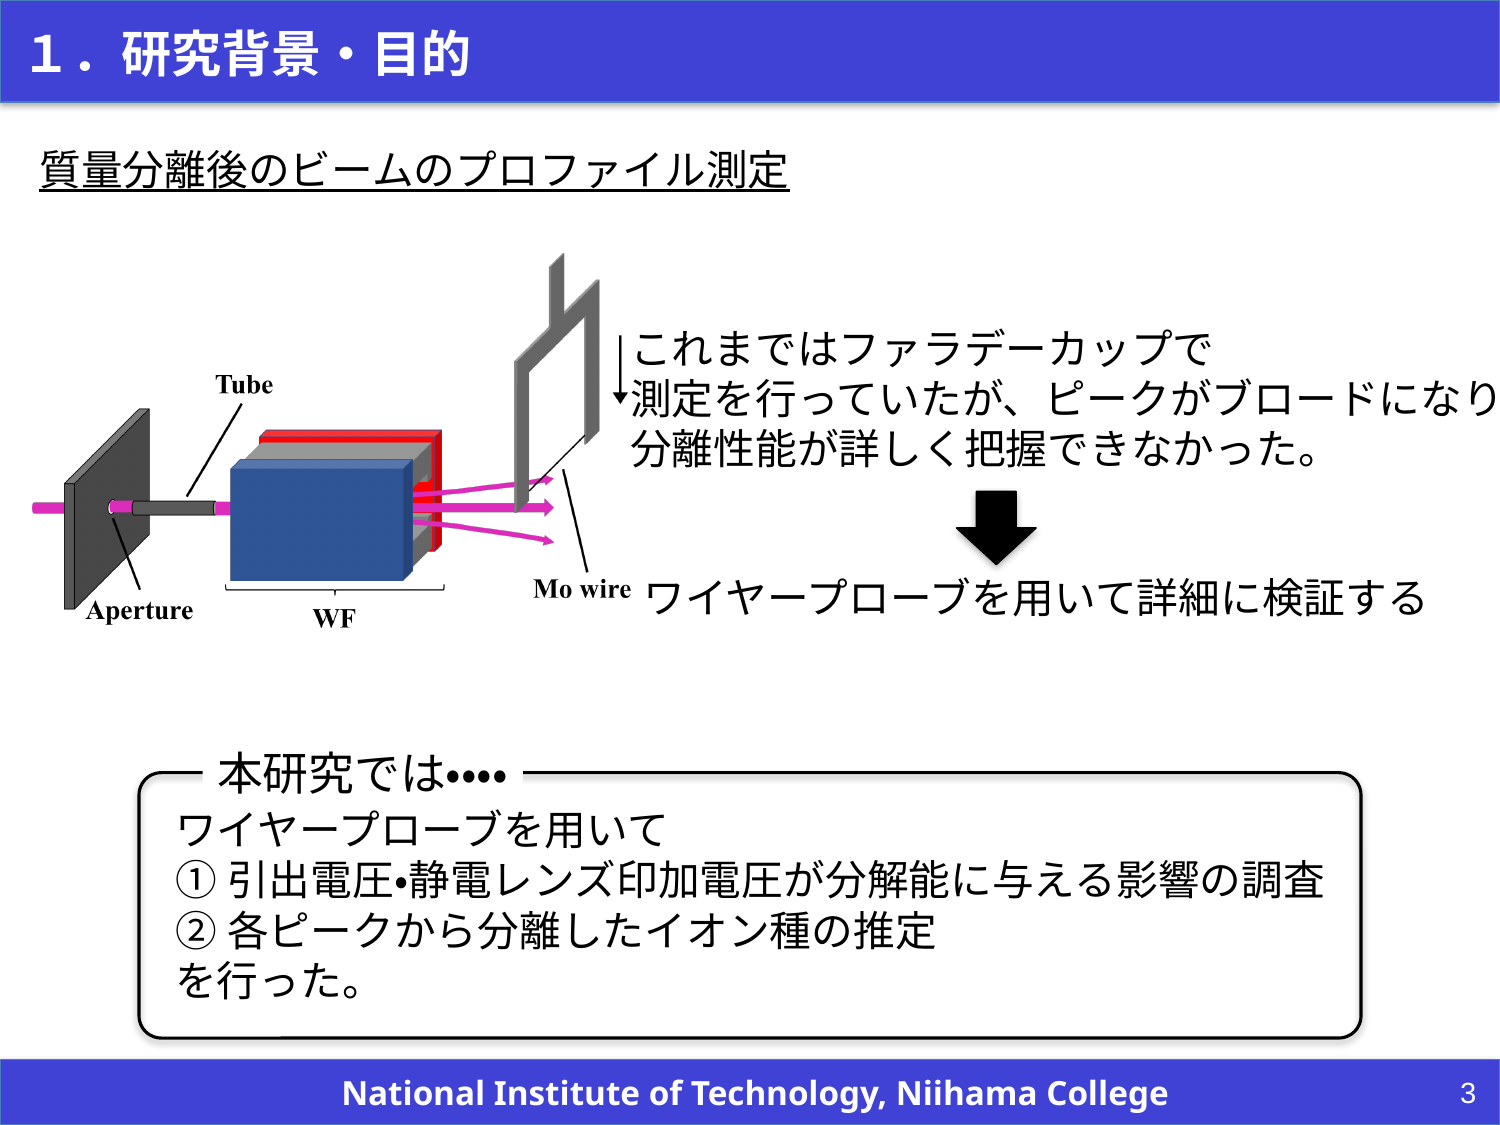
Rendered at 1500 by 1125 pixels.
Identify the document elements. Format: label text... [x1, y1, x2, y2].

text_box １．研究背景・目的 [6, 15, 516, 90]
picture [32, 253, 648, 651]
footer National Institute of Technology, Niihama College [239, 1061, 1141, 1122]
text_box 本研究では・・・・ [202, 737, 523, 807]
slide_number 3 [1141, 1061, 1492, 1122]
text_box [138, 771, 1362, 1039]
text_box これまではファラデーカップで 測定を行っていたが、ピークがブロードになり 分離性能が詳しく把握できなかった。 [652, 315, 1500, 481]
text_box [955, 490, 1037, 566]
text_box 質量分離後のビームのプロファイル測定 [24, 136, 805, 202]
text_box ワイヤープローブを用いて詳細に検証する [652, 564, 1444, 630]
